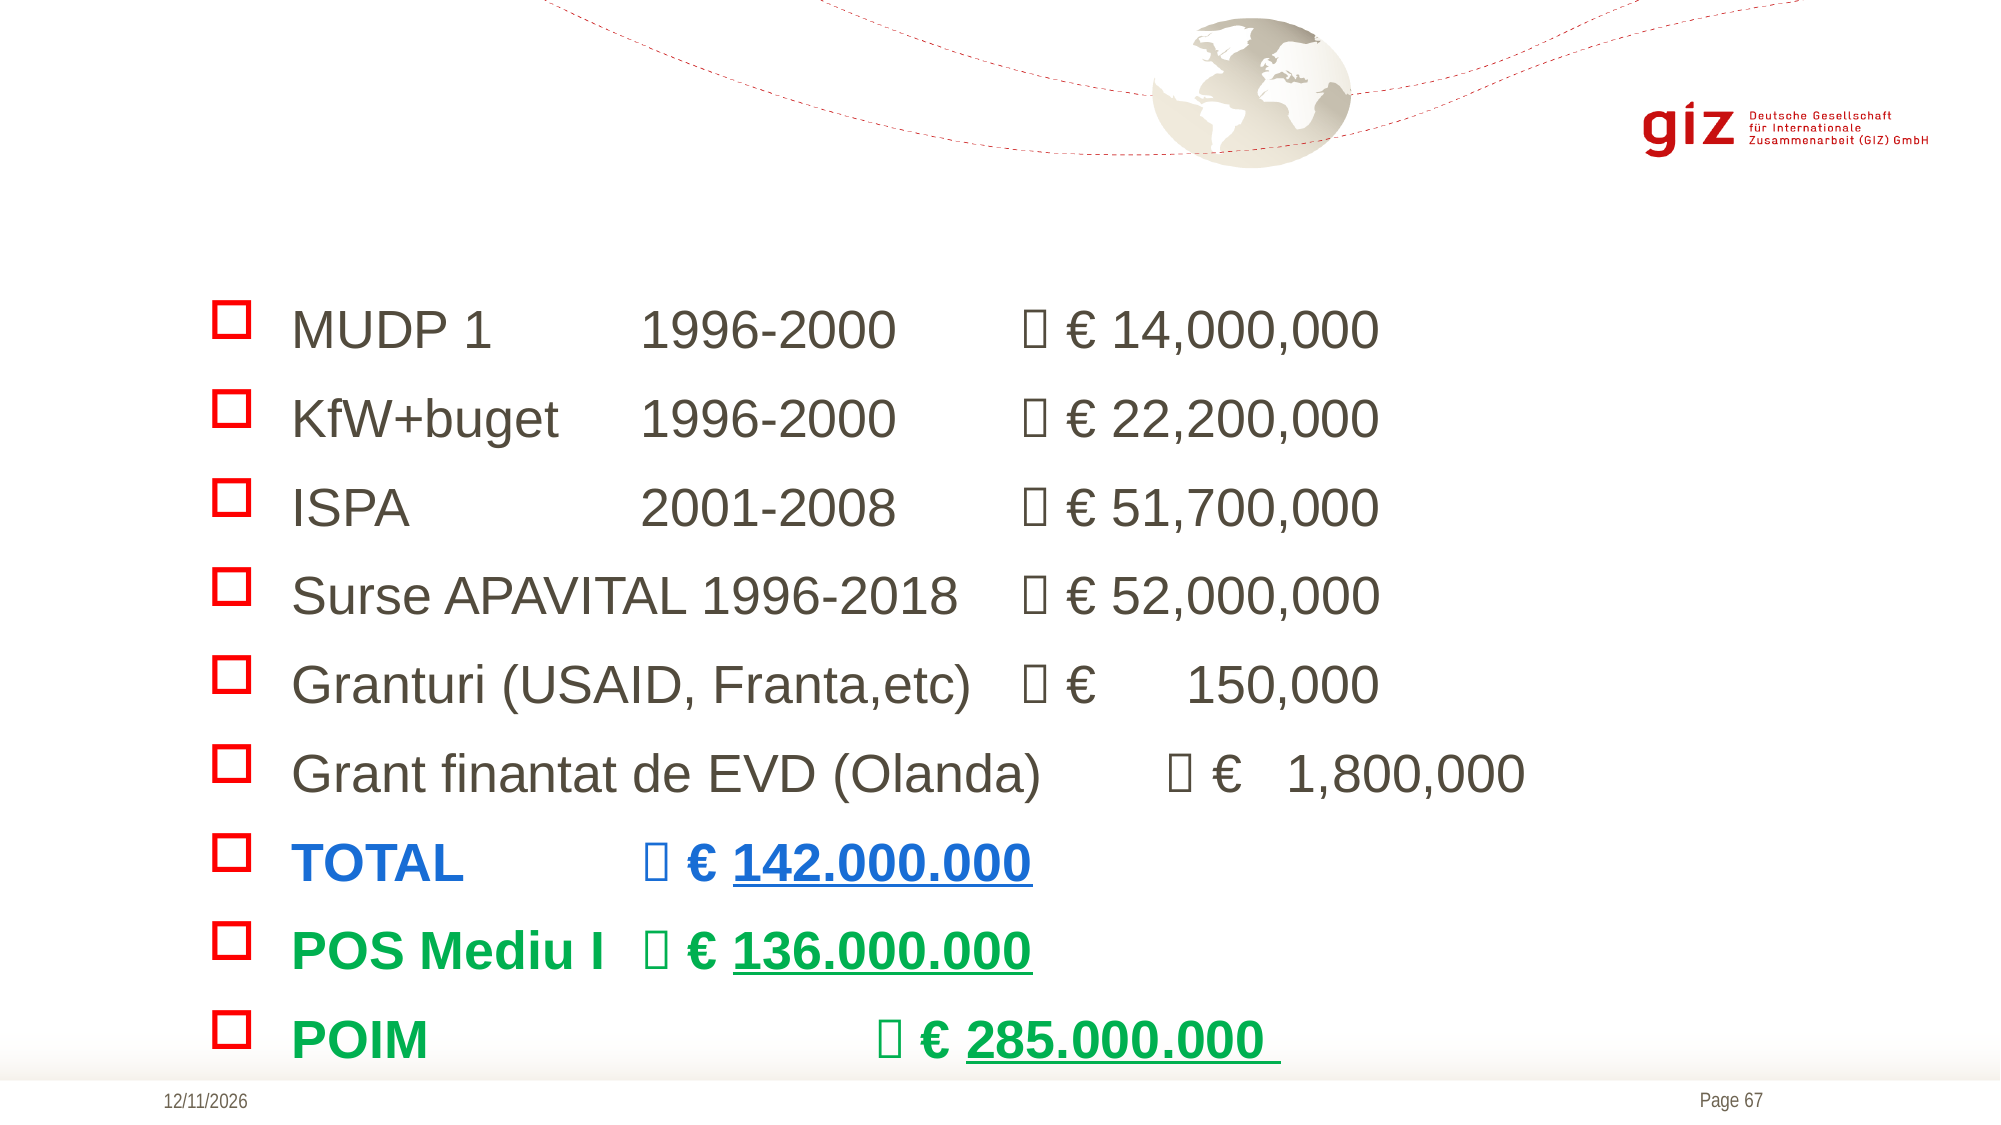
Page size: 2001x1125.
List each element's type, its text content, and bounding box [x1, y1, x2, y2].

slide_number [148, 1080, 433, 1121]
list MUDP 1 1996-2000  € 14,000,000 KfW+buget 1996-2000  € 22,200,000 ISPA 2001-2008  € 51,700,000 Surse APAVITAL 1996-2018  € 52,000,000 Granturi (USAID, Franta,etc)  € 150,000 Grant finantat de EVD (Olanda)  € 1,800,000 TOTAL  € 142.000.000 POS Mediu I  € 136.000.000 POIM  € 285.000.000 [0, 211, 2000, 1080]
picture [0, 0, 2000, 184]
